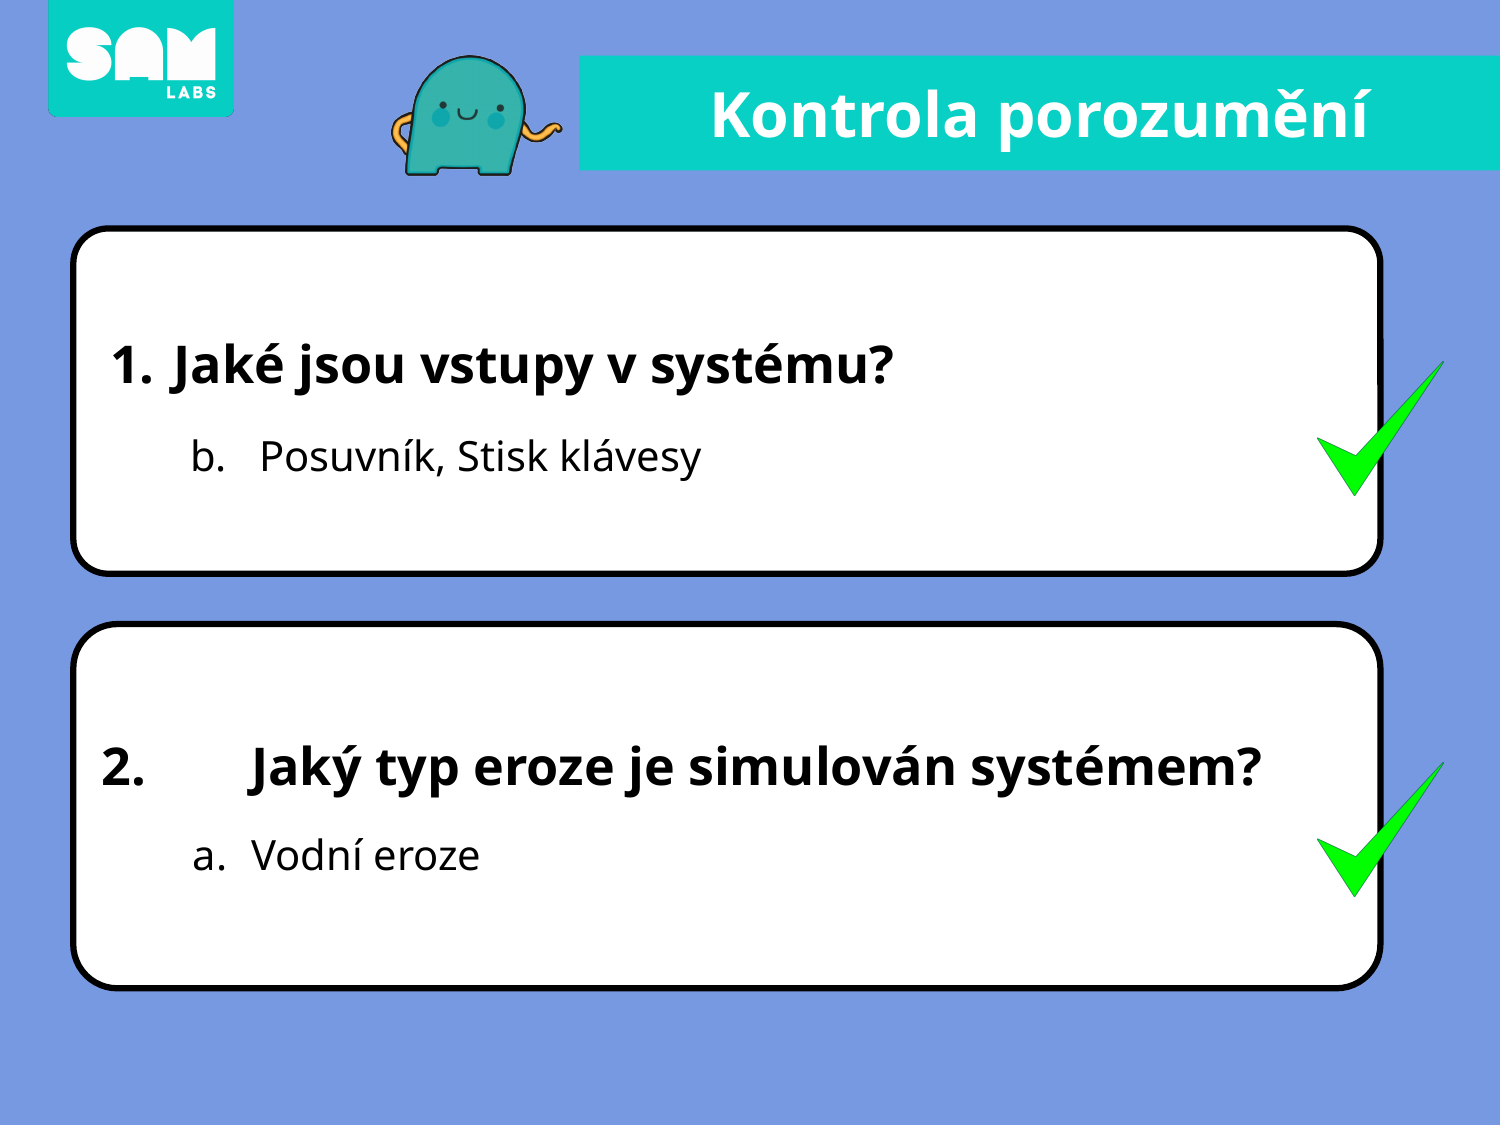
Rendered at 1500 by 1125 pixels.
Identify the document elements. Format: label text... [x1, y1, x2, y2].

picture [0, 0, 234, 118]
text_box Kontrola porozumění [584, 55, 1500, 171]
picture [1317, 361, 1444, 496]
text_box Jaké jsou vstupy v systému? b. Posuvník, Stisk klávesy [73, 228, 1381, 574]
text_box 2. Jaký typ eroze je simulován systémem? Vodní eroze [73, 624, 1381, 989]
picture [1317, 762, 1444, 897]
picture [357, 43, 580, 188]
